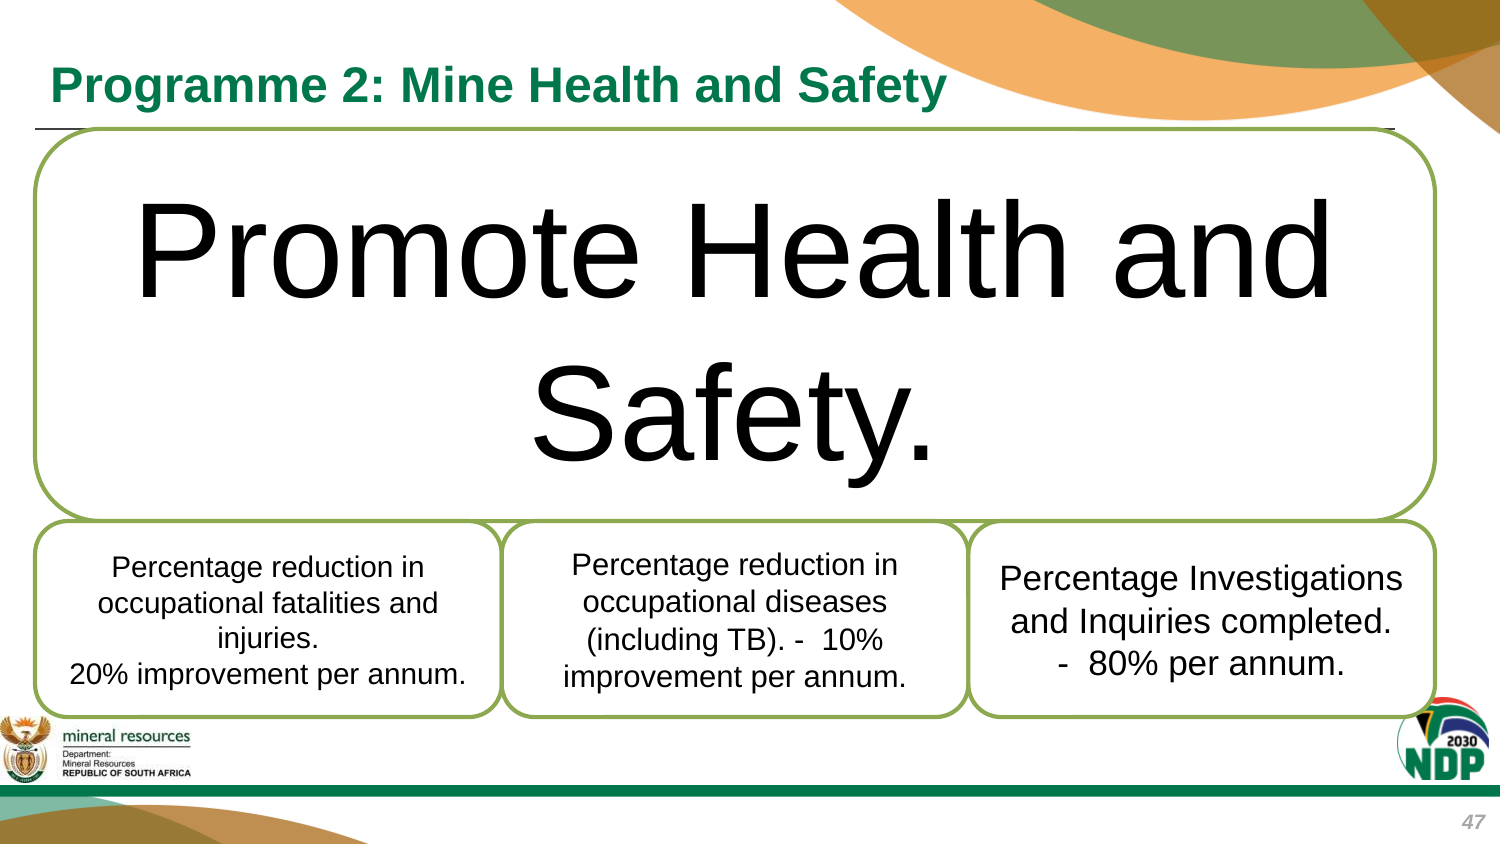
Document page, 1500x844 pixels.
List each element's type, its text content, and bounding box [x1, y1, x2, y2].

slide_number 47 [1149, 798, 1500, 844]
picture [0, 0, 1500, 785]
title Programme 2: Mine Health and Safety [35, 35, 1395, 127]
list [34, 128, 1436, 718]
picture [0, 797, 1500, 844]
